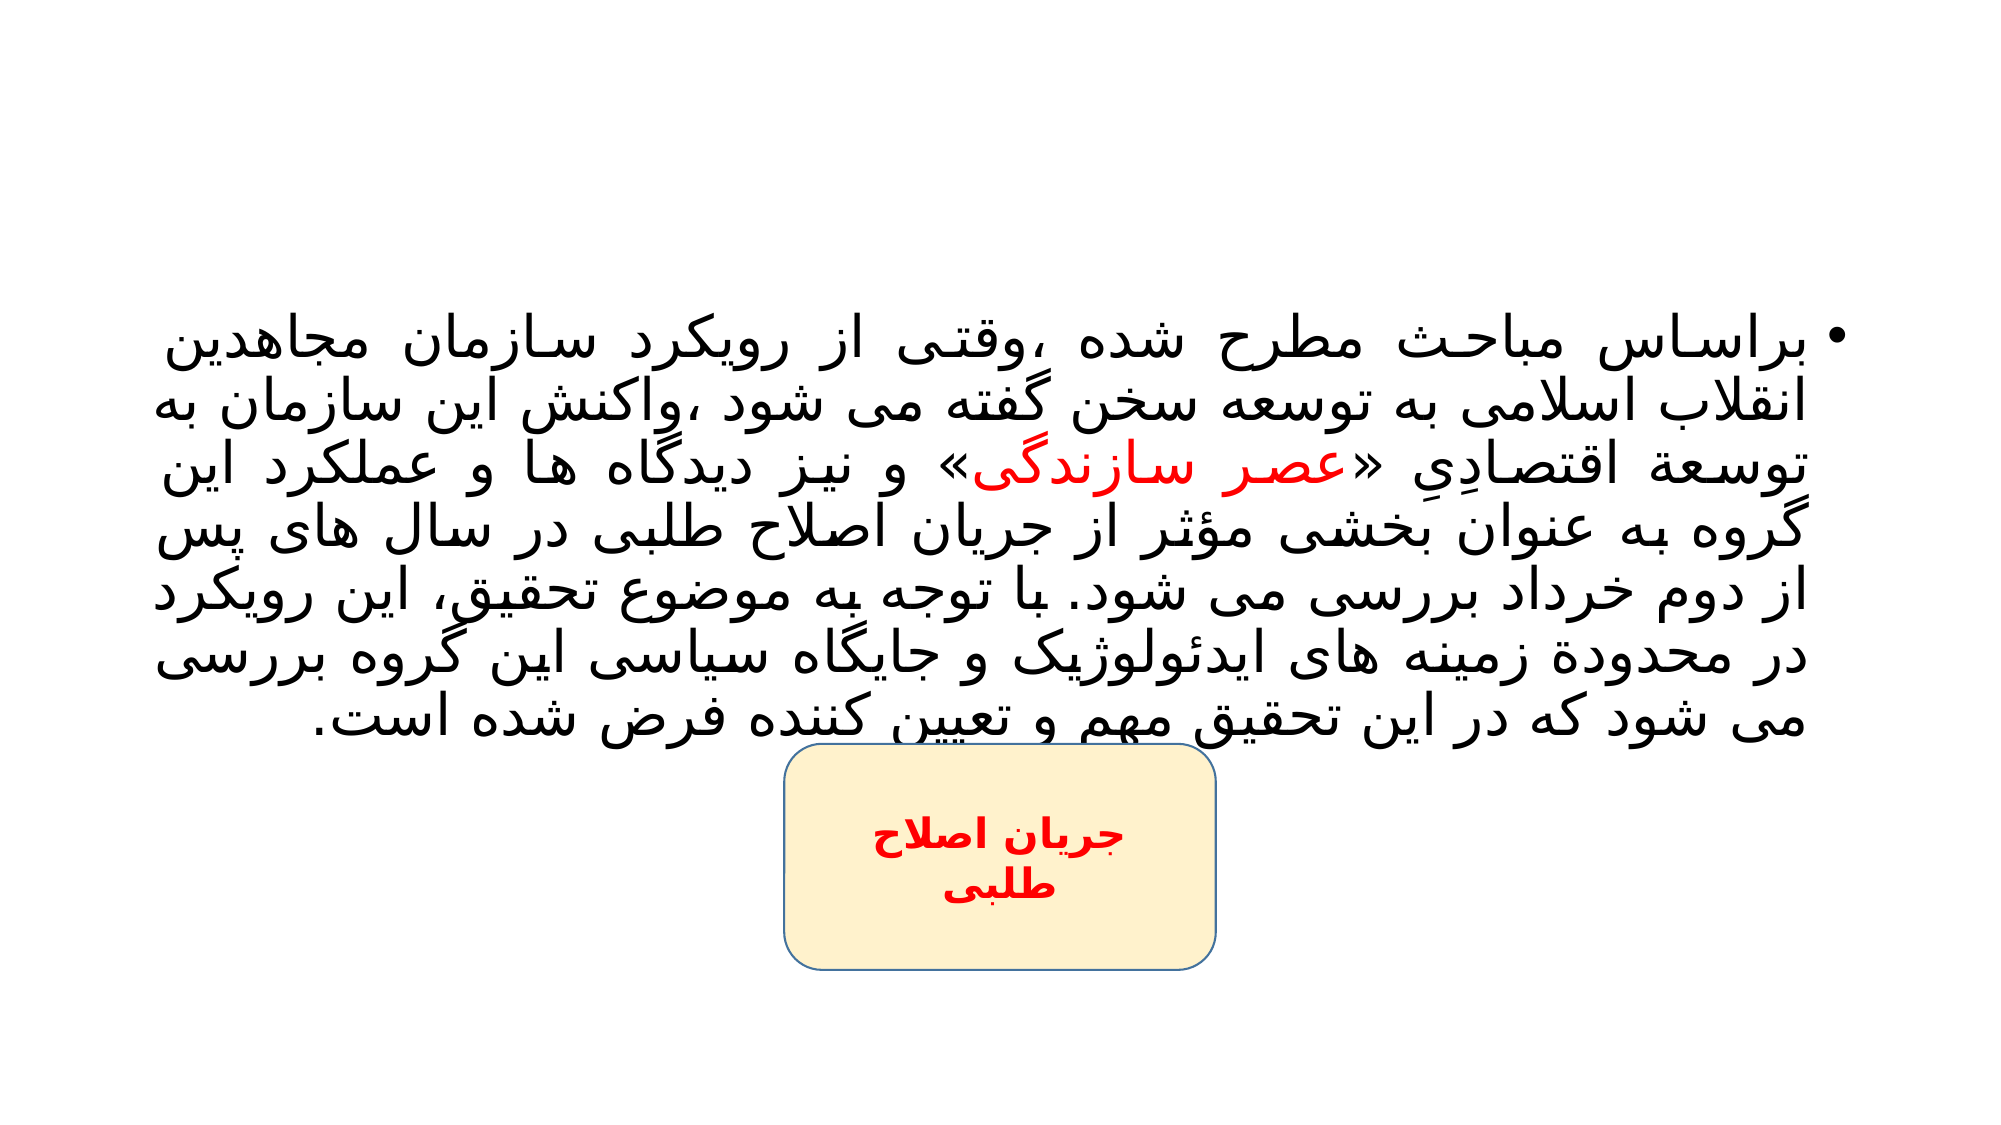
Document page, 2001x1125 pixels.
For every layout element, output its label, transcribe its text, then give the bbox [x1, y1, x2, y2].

list براساس مباحث مطرح شده ،وقتی از رویکرد سازمان مجاهدین انقلاب اسلامی به توسعه سخن گفته می شود ،واکنش این سازمان به توسعة اقتصادِیِ «عصر سازندگی» و نیز دیدگاه ها و عملکرد این گروه به عنوان بخشی مؤثر از جریان اصلاح طلبی در سال های پس از دوم خرداد بررسی می شود. با توجه به موضوع تحقیق، این رویکرد در محدودة زمینه های ایدئولوژیک و جایگاه سیاسی این گروه بررسی می شود که در این تحقیق مهم و تعیین کننده فرض شده است. [137, 299, 1863, 1014]
text_box جریان اصلاح طلبی [783, 742, 1217, 971]
